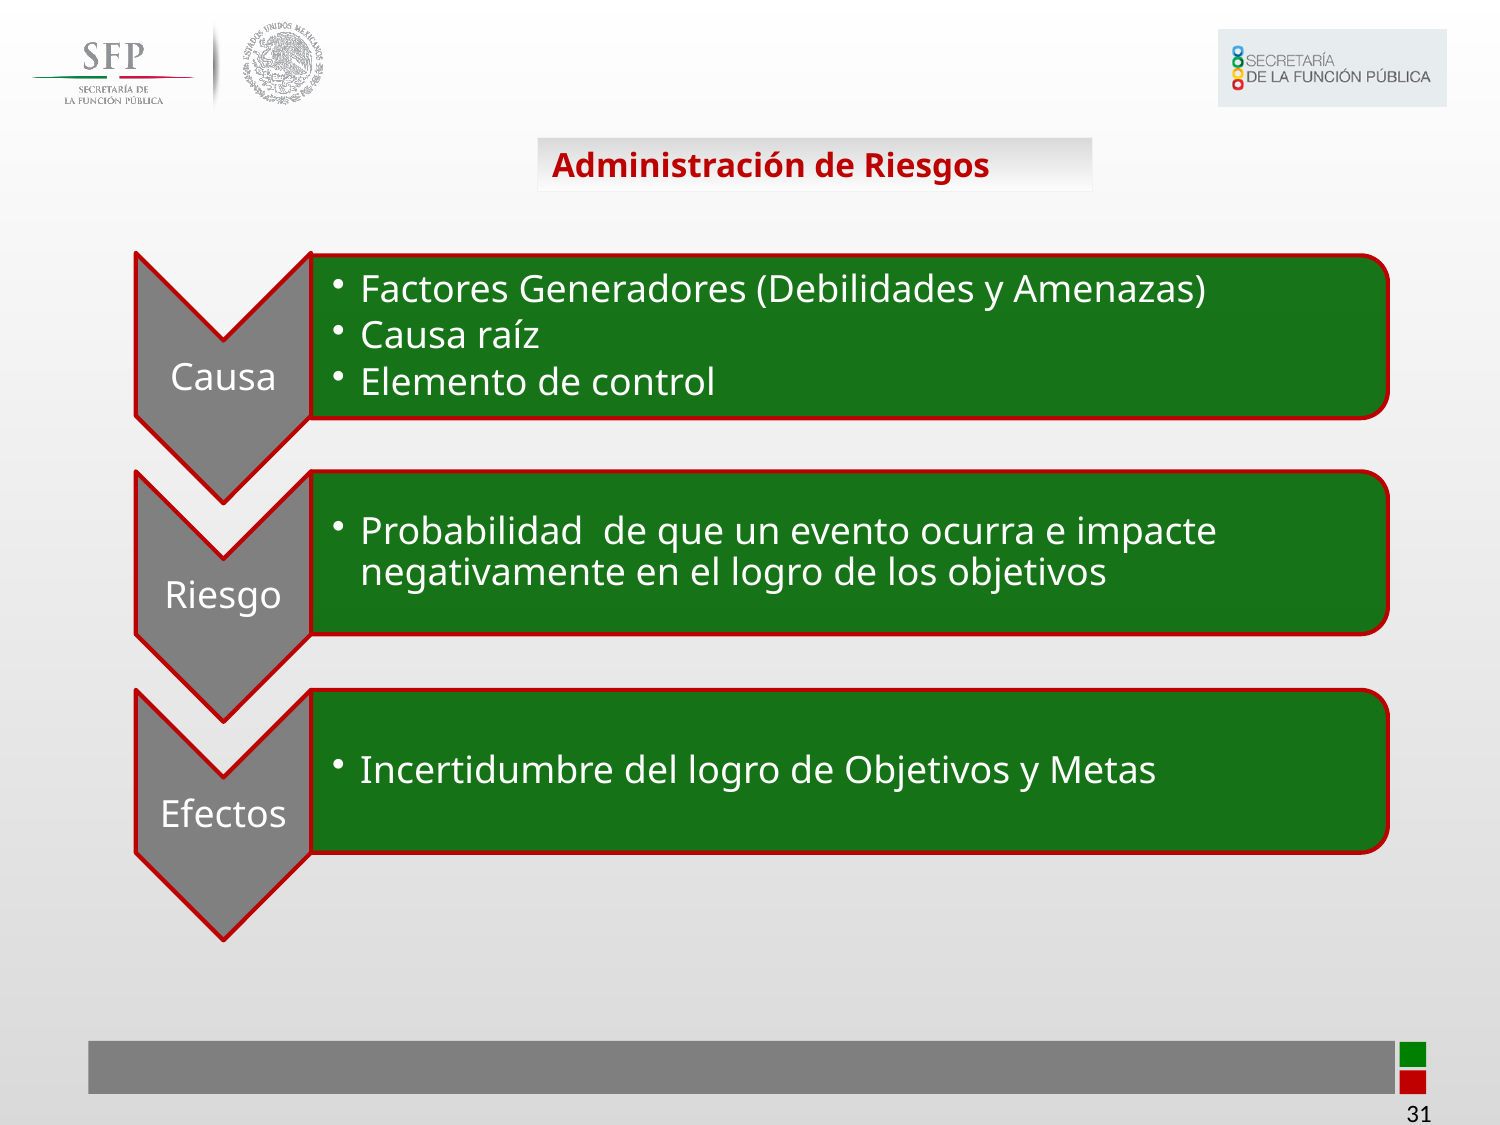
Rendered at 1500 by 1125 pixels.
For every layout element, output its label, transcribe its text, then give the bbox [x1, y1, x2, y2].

picture [1218, 29, 1447, 107]
picture [29, 15, 325, 118]
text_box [135, 252, 1389, 941]
text_box Administración de Riesgos [537, 137, 1093, 192]
